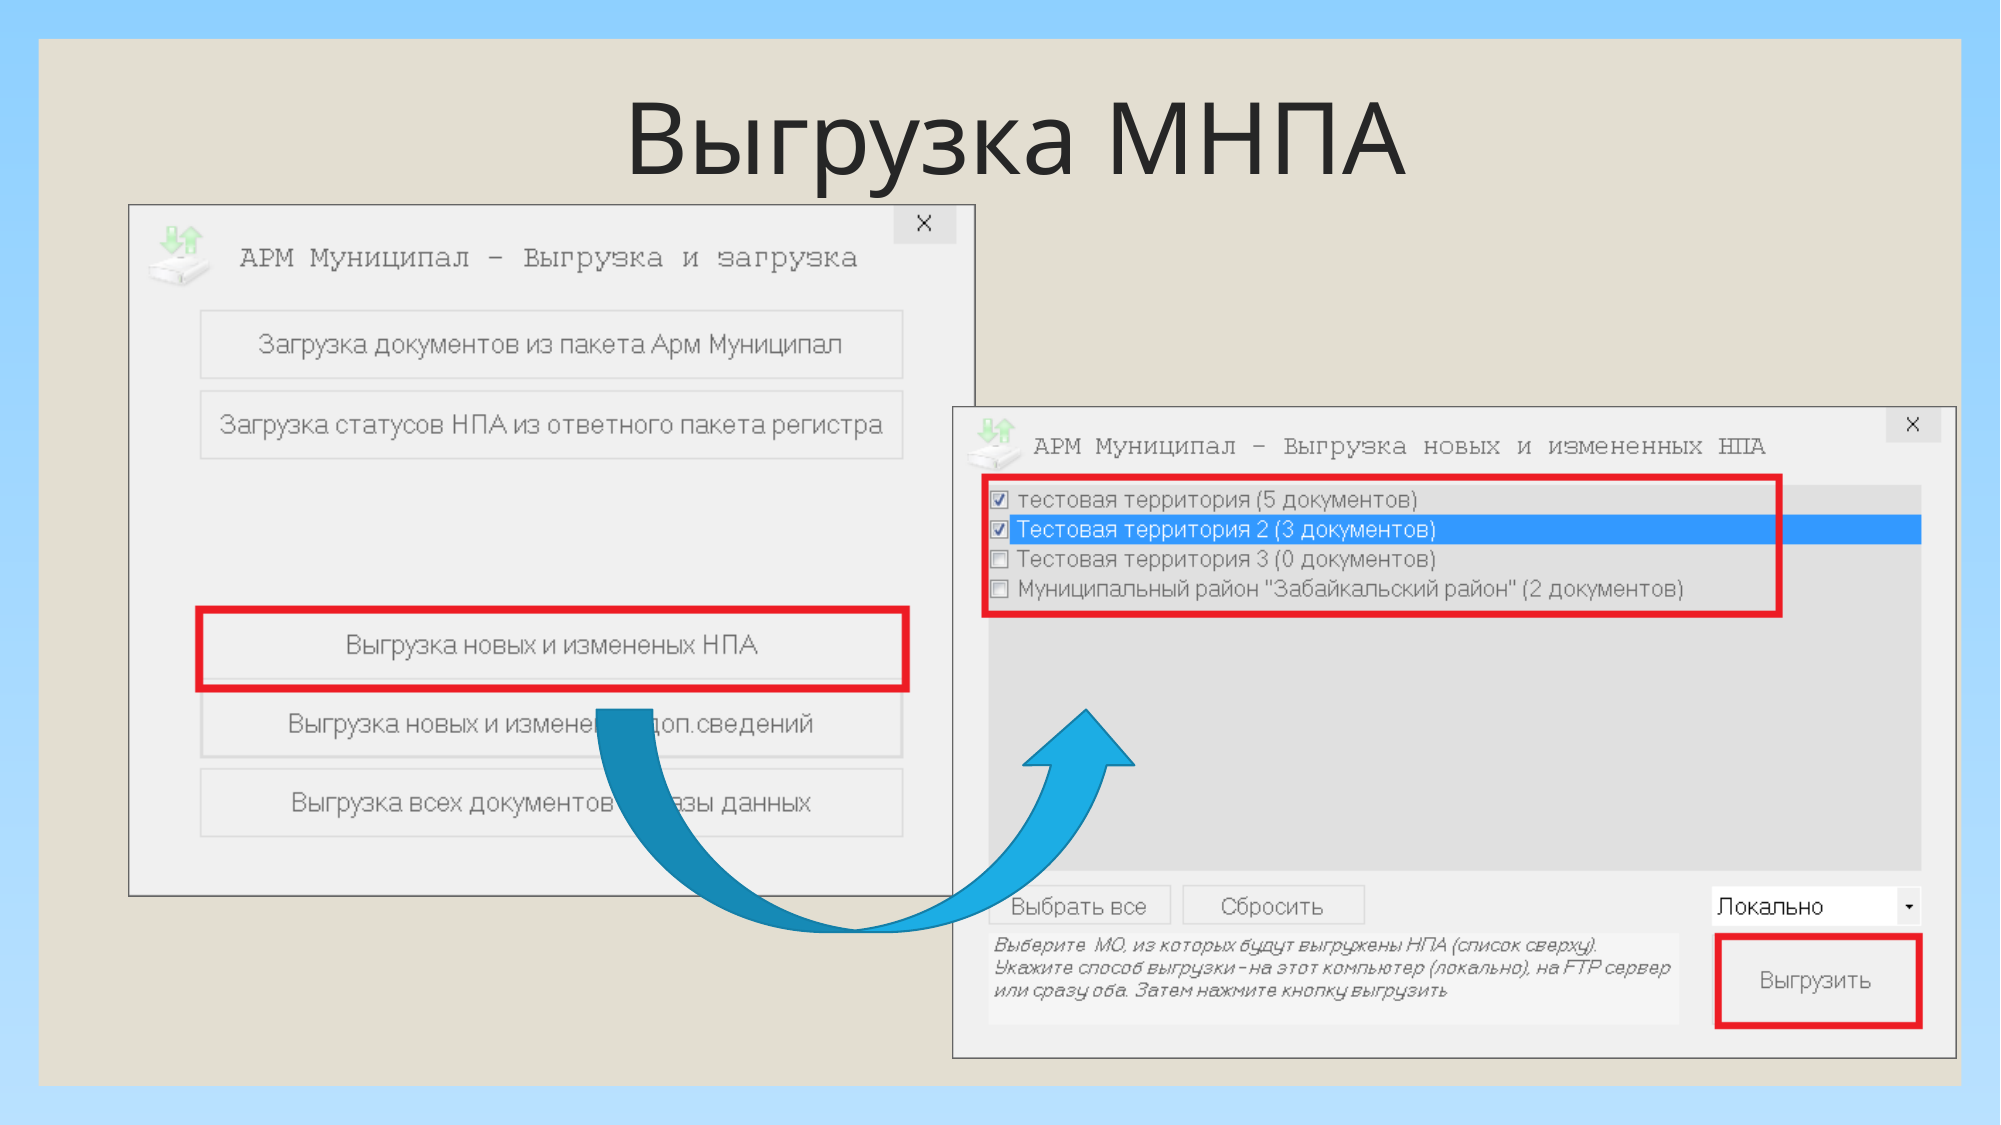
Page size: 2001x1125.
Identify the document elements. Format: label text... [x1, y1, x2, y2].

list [128, 204, 976, 897]
text_box [712, 904, 946, 934]
title Выгрузка МНПА [190, 29, 1841, 255]
picture [952, 405, 1957, 1060]
